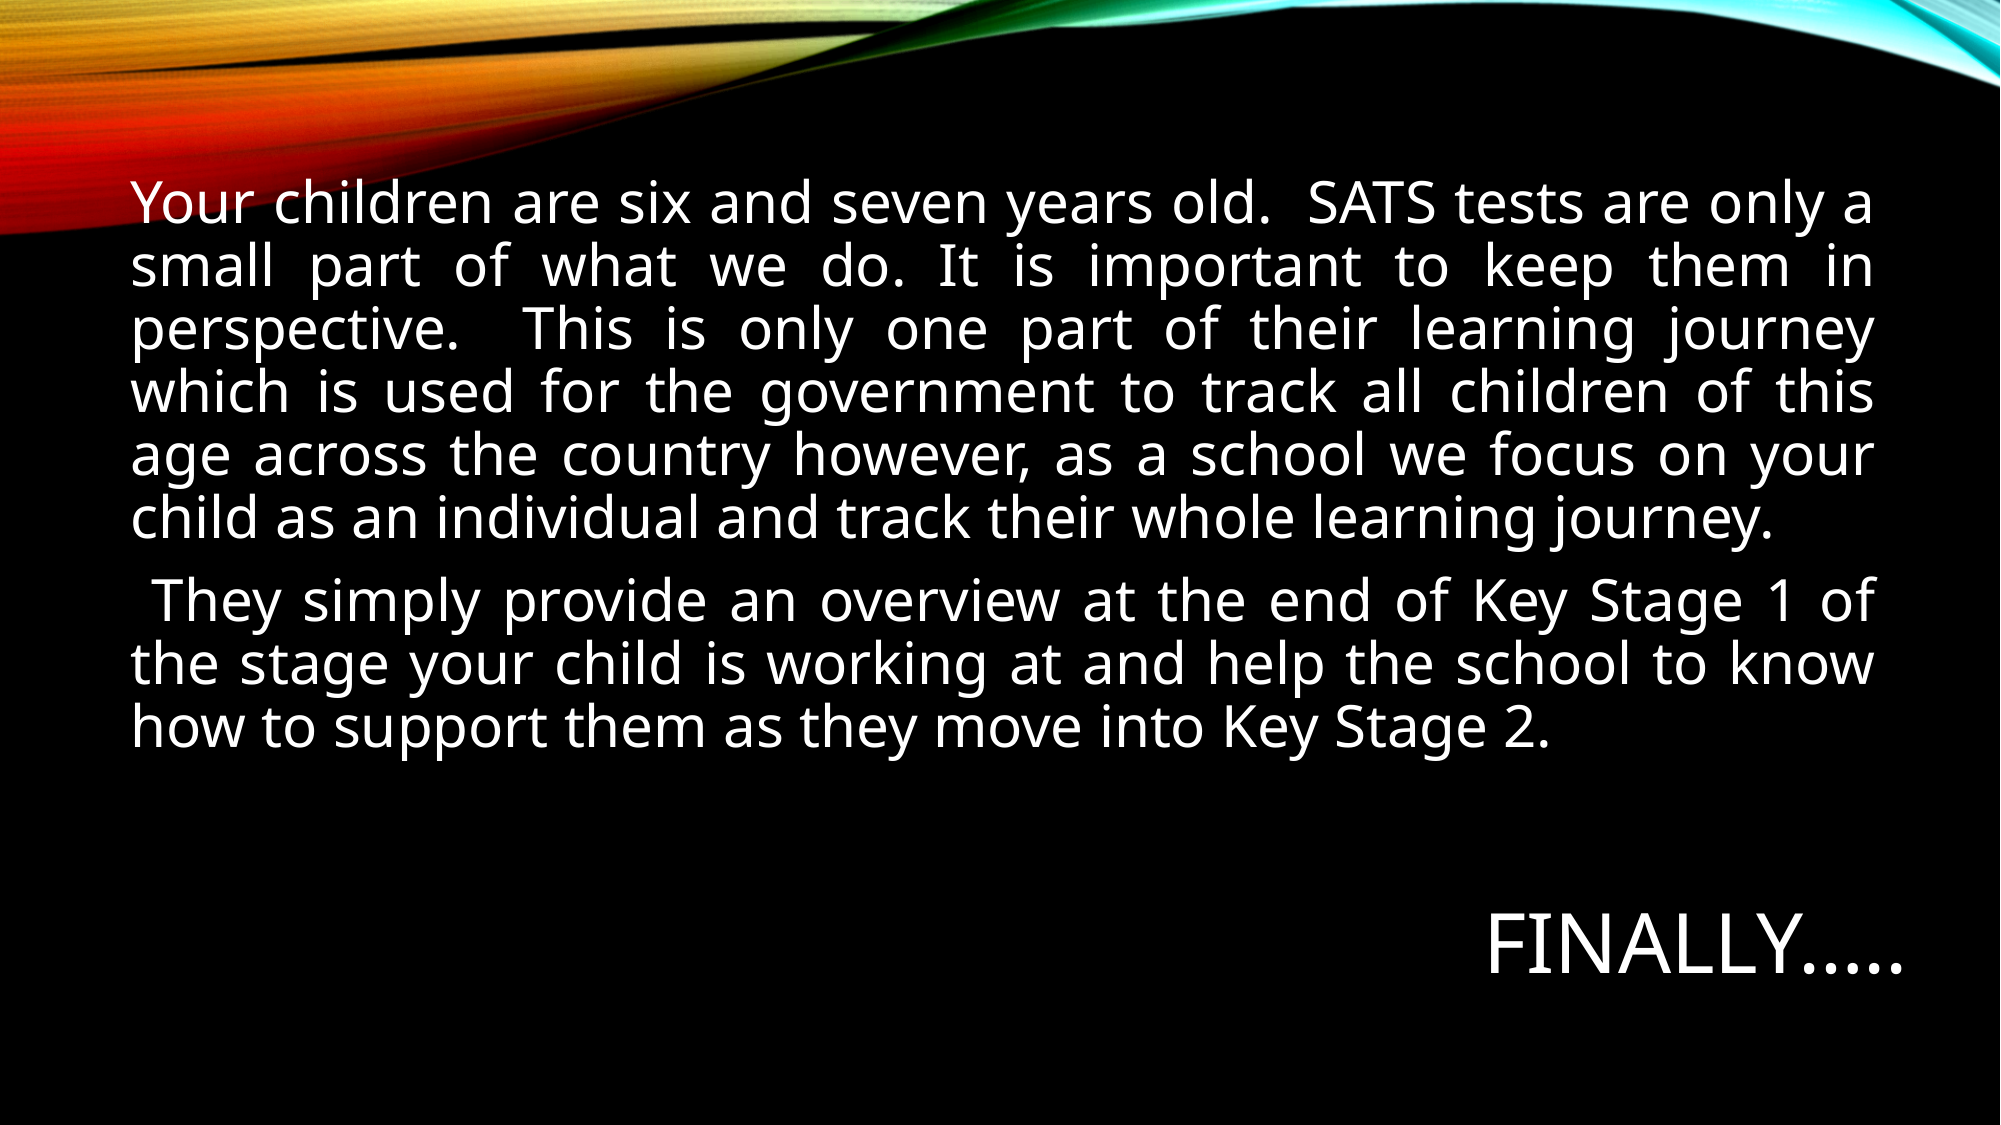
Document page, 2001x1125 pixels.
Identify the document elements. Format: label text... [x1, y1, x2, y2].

title Finally….. [511, 841, 1924, 1054]
picture [0, 0, 2000, 237]
list Your children are six and seven years old. SATS tests are only a small part of what we do. It is important to keep them in perspective. This is only one part of their learning journey which is used for the government to track all children of this age across the country however, as a school we focus on your child as an individual and track their whole learning journey. They simply provide an overview at the end of Key Stage 1 of the stage your child is working at and help the school to know how to support them as they move into Key Stage 2. [115, 166, 1891, 827]
